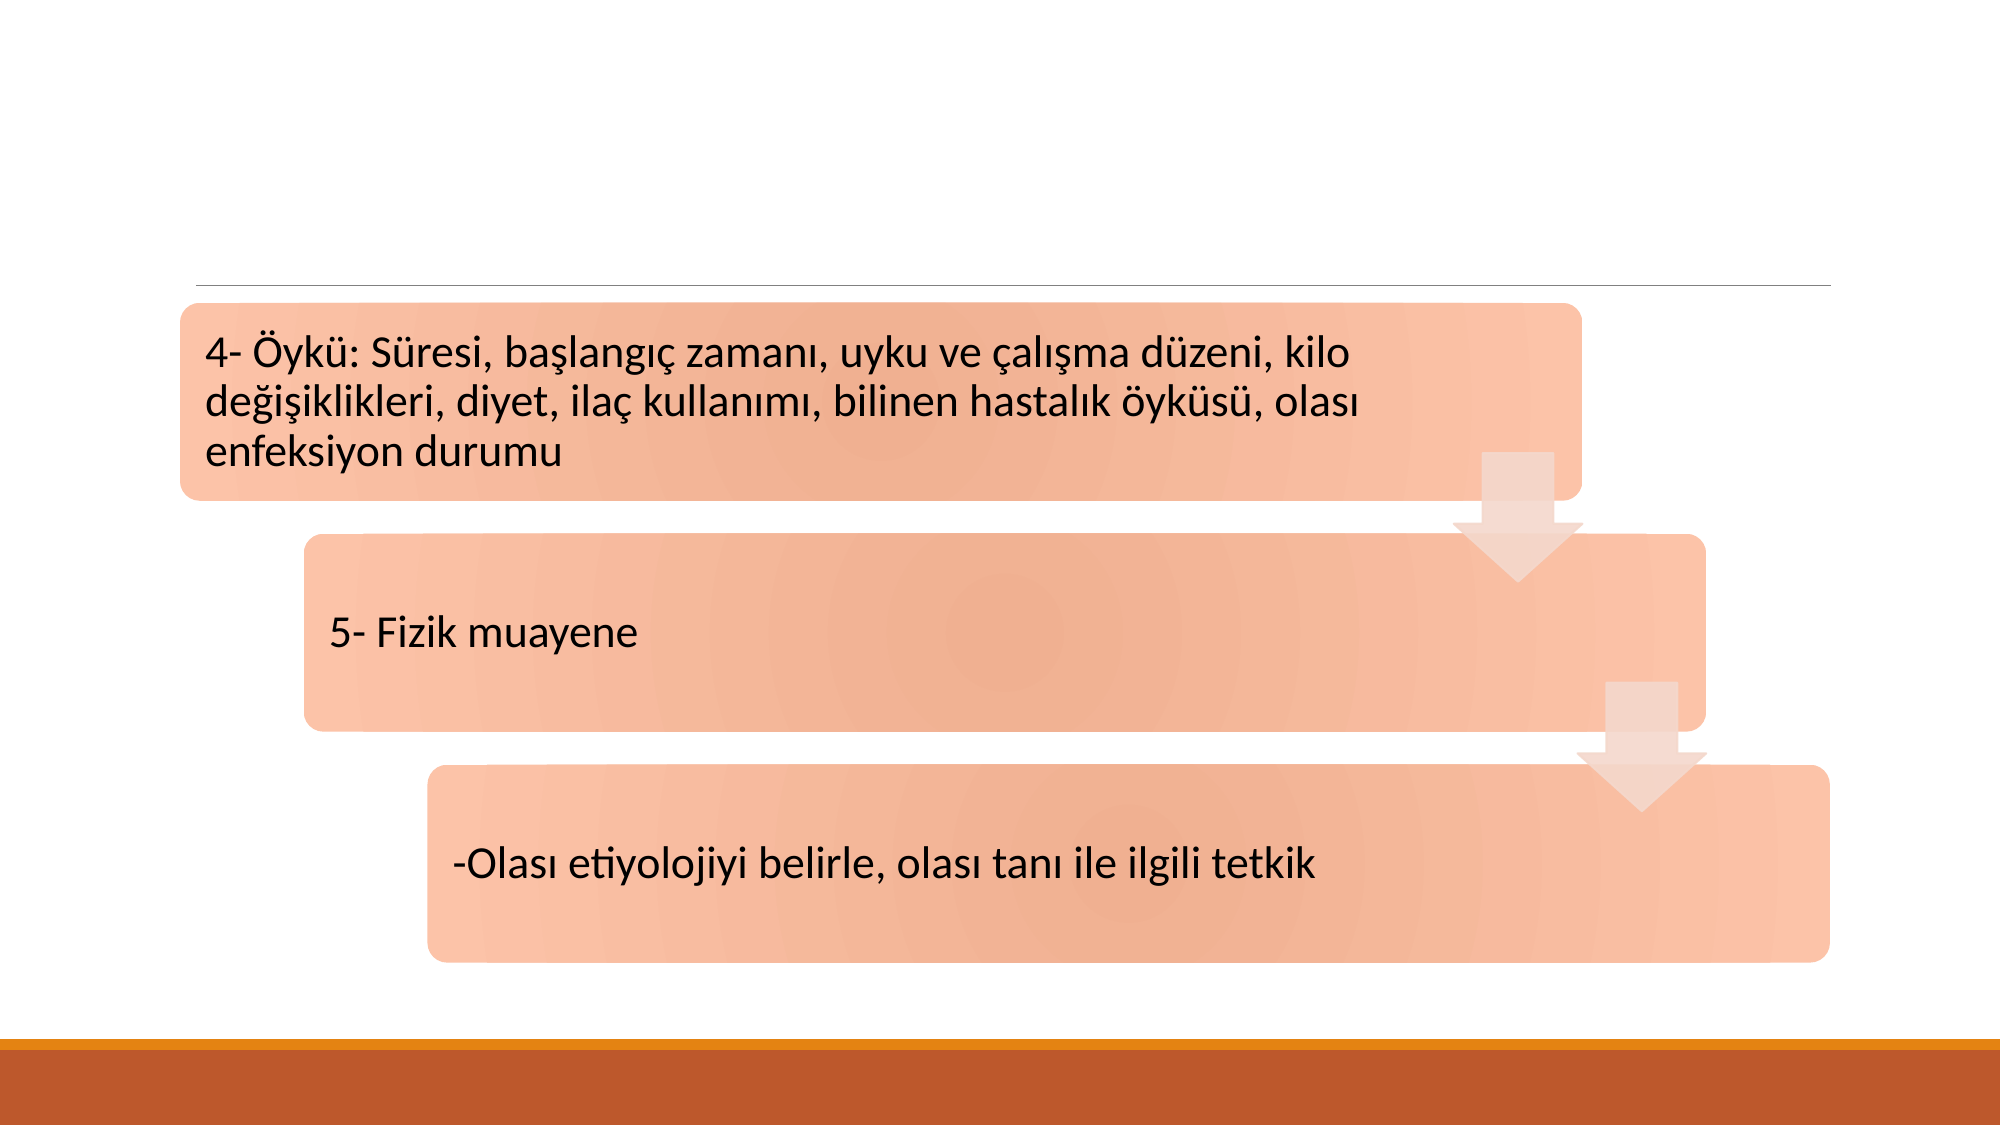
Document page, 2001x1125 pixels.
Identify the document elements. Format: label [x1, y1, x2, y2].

list [179, 302, 1831, 964]
